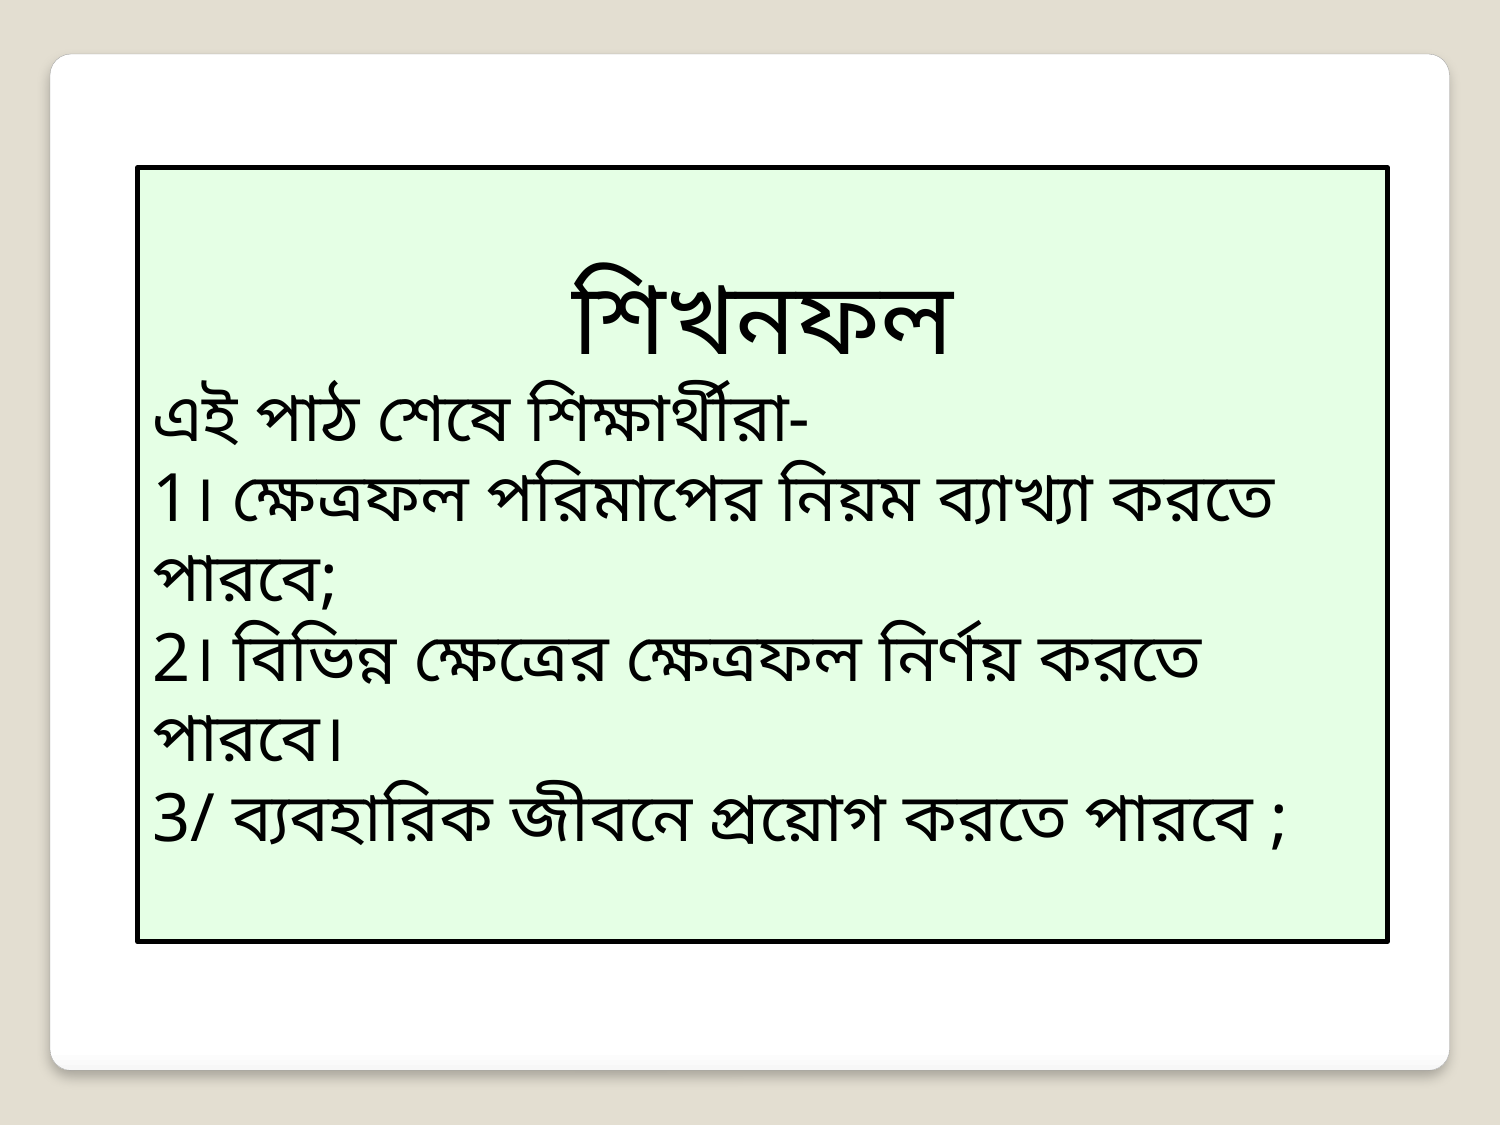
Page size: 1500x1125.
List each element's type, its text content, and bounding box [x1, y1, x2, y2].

text_box শিখনফল এই পাঠ শেষে শিক্ষার্থীরা- 1। ক্ষেত্রফল পরিমাপের নিয়ম ব্যাখ্যা করতে পারবে; 2। বিভিন্ন ক্ষেত্রের ক্ষেত্রফল নির্ণয় করতে পারবে। 3/ ব্যবহারিক জীবনে প্রয়োগ করতে পারবে ; [137, 167, 1388, 942]
